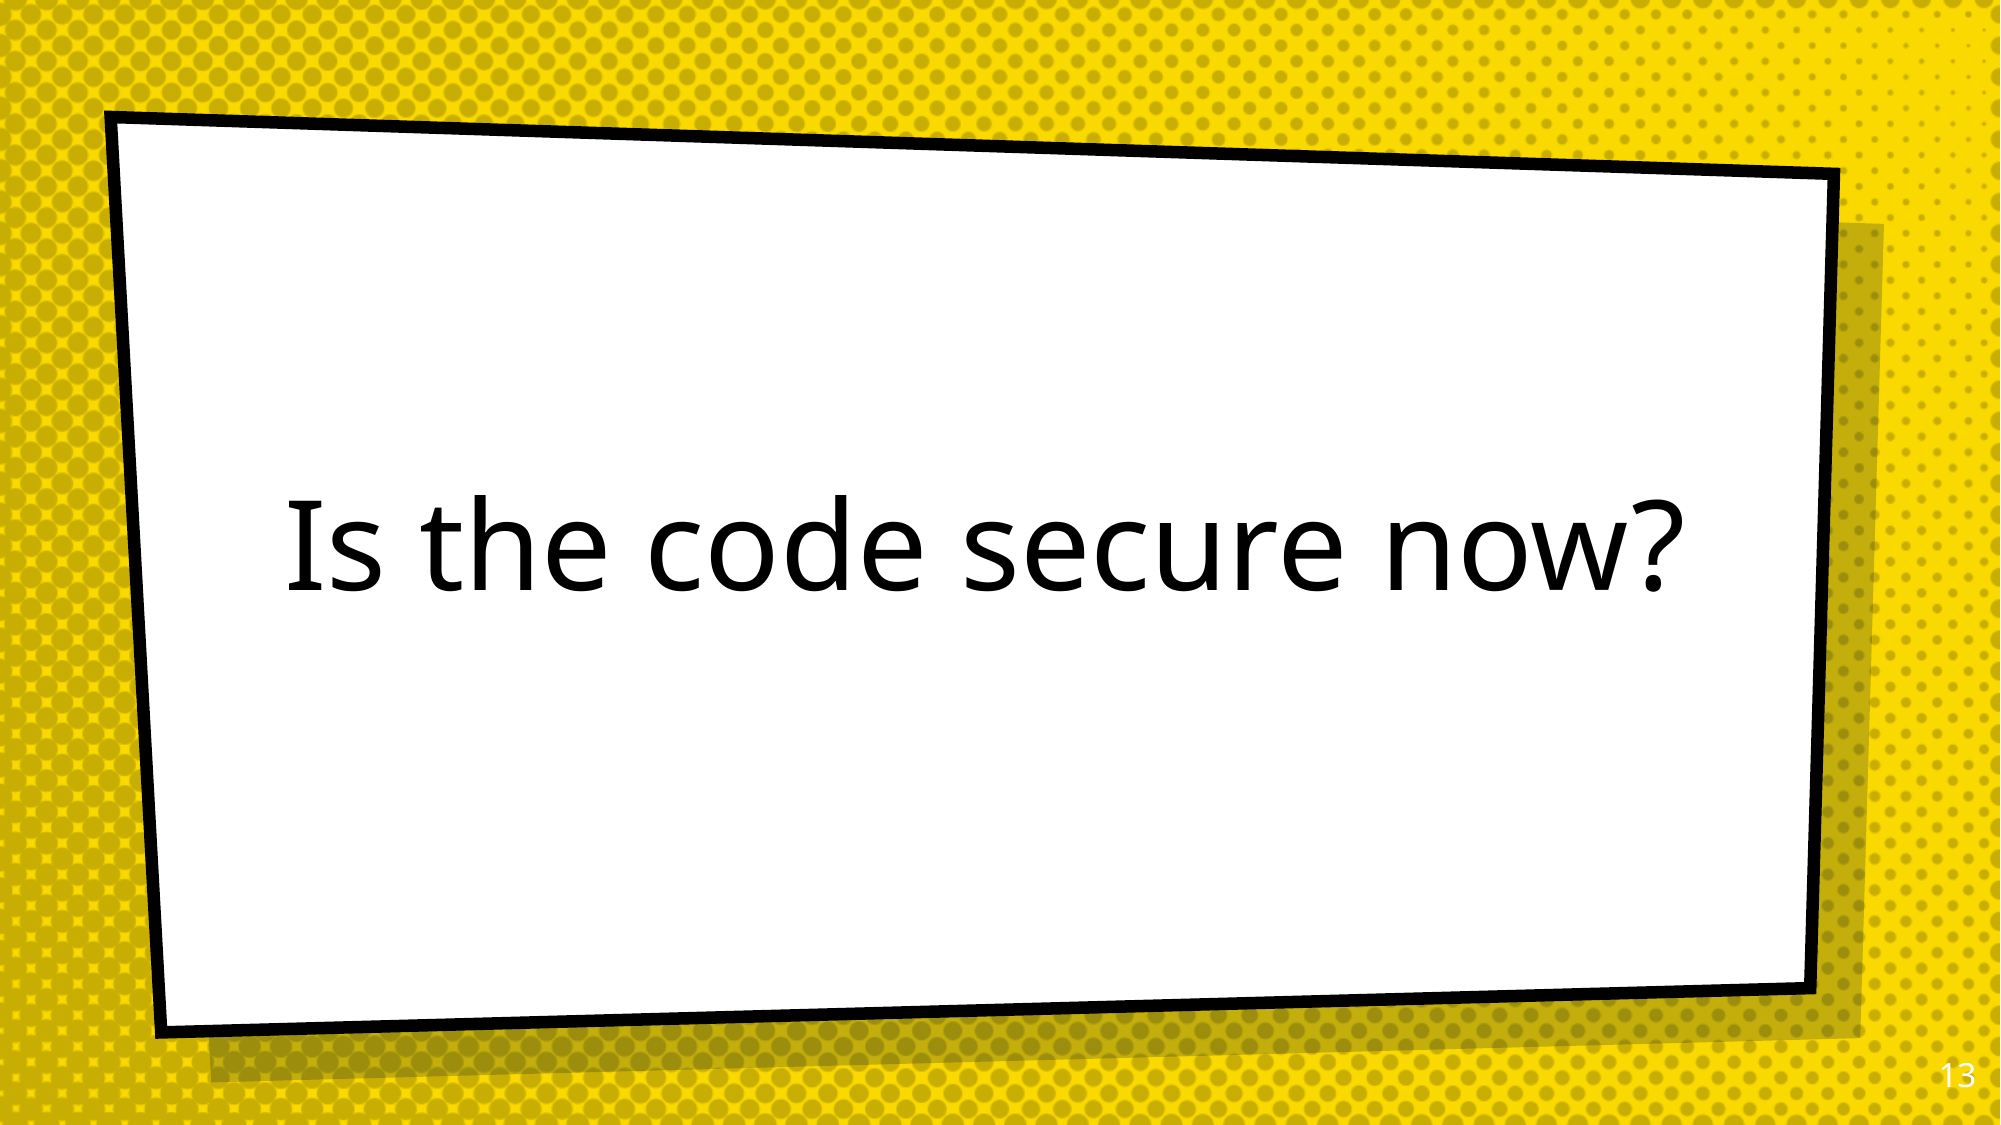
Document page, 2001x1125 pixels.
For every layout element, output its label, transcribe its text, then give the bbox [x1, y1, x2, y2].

slide_number 12 [1871, 1038, 1992, 1125]
title Is the code secure now? [216, 457, 1755, 624]
